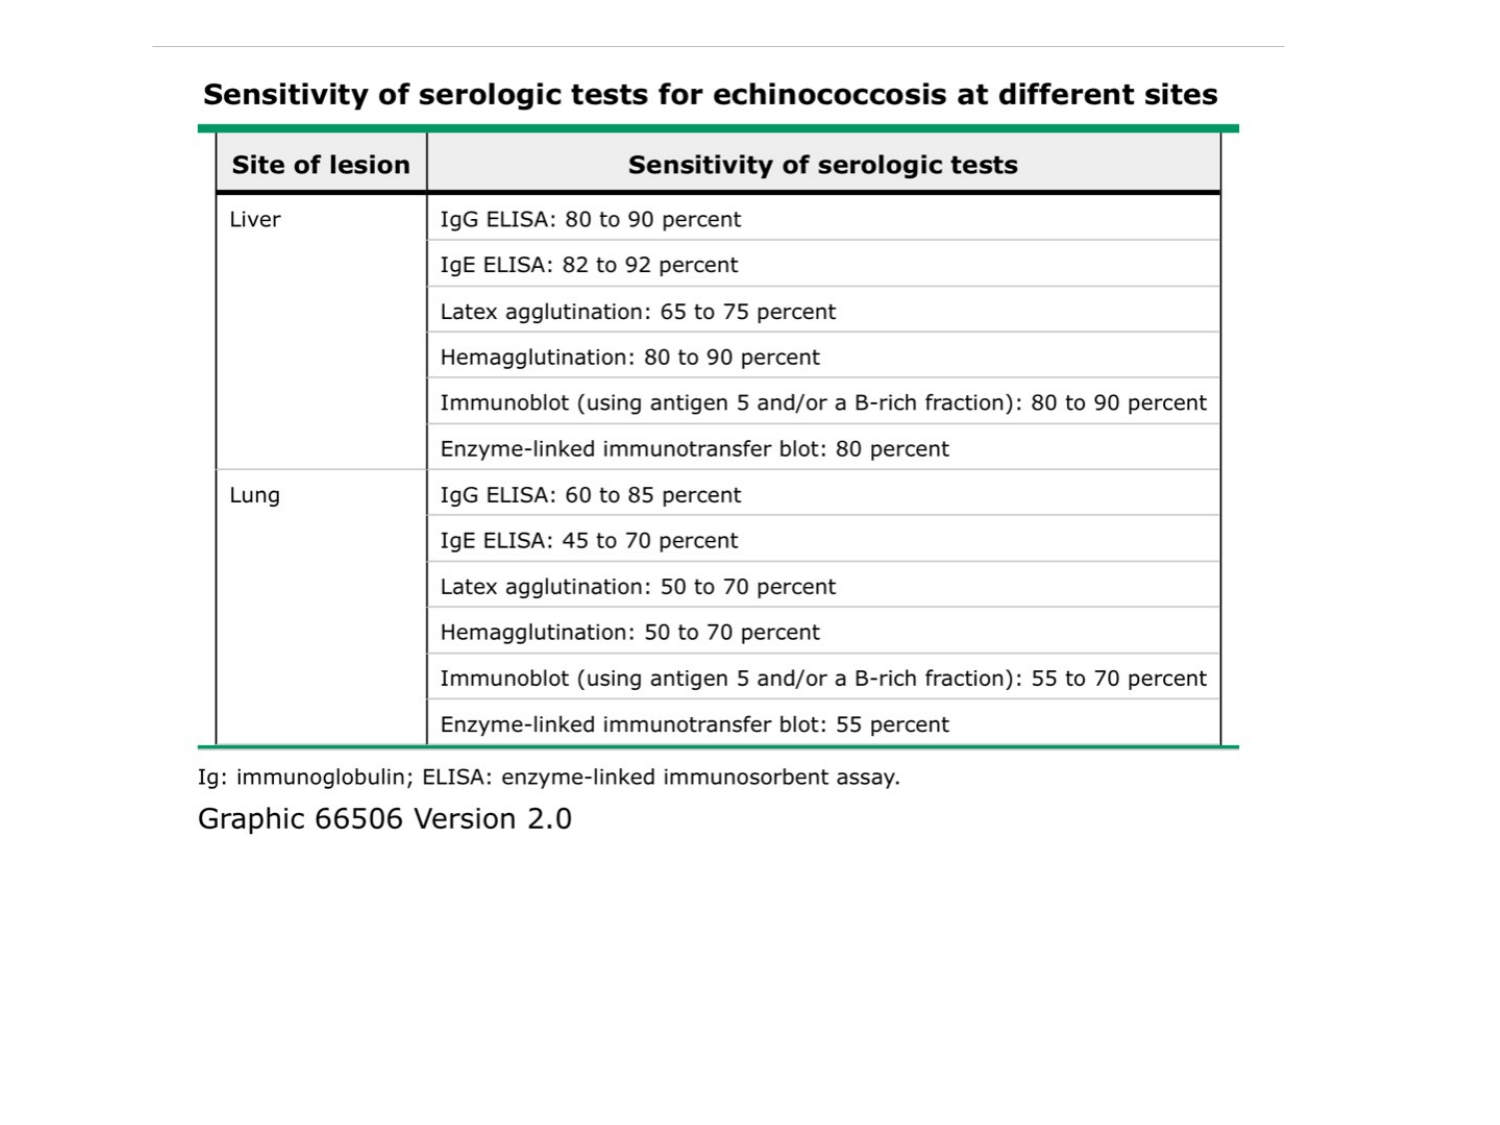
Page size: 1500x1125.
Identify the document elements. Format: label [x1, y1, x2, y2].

picture [152, 46, 1285, 856]
